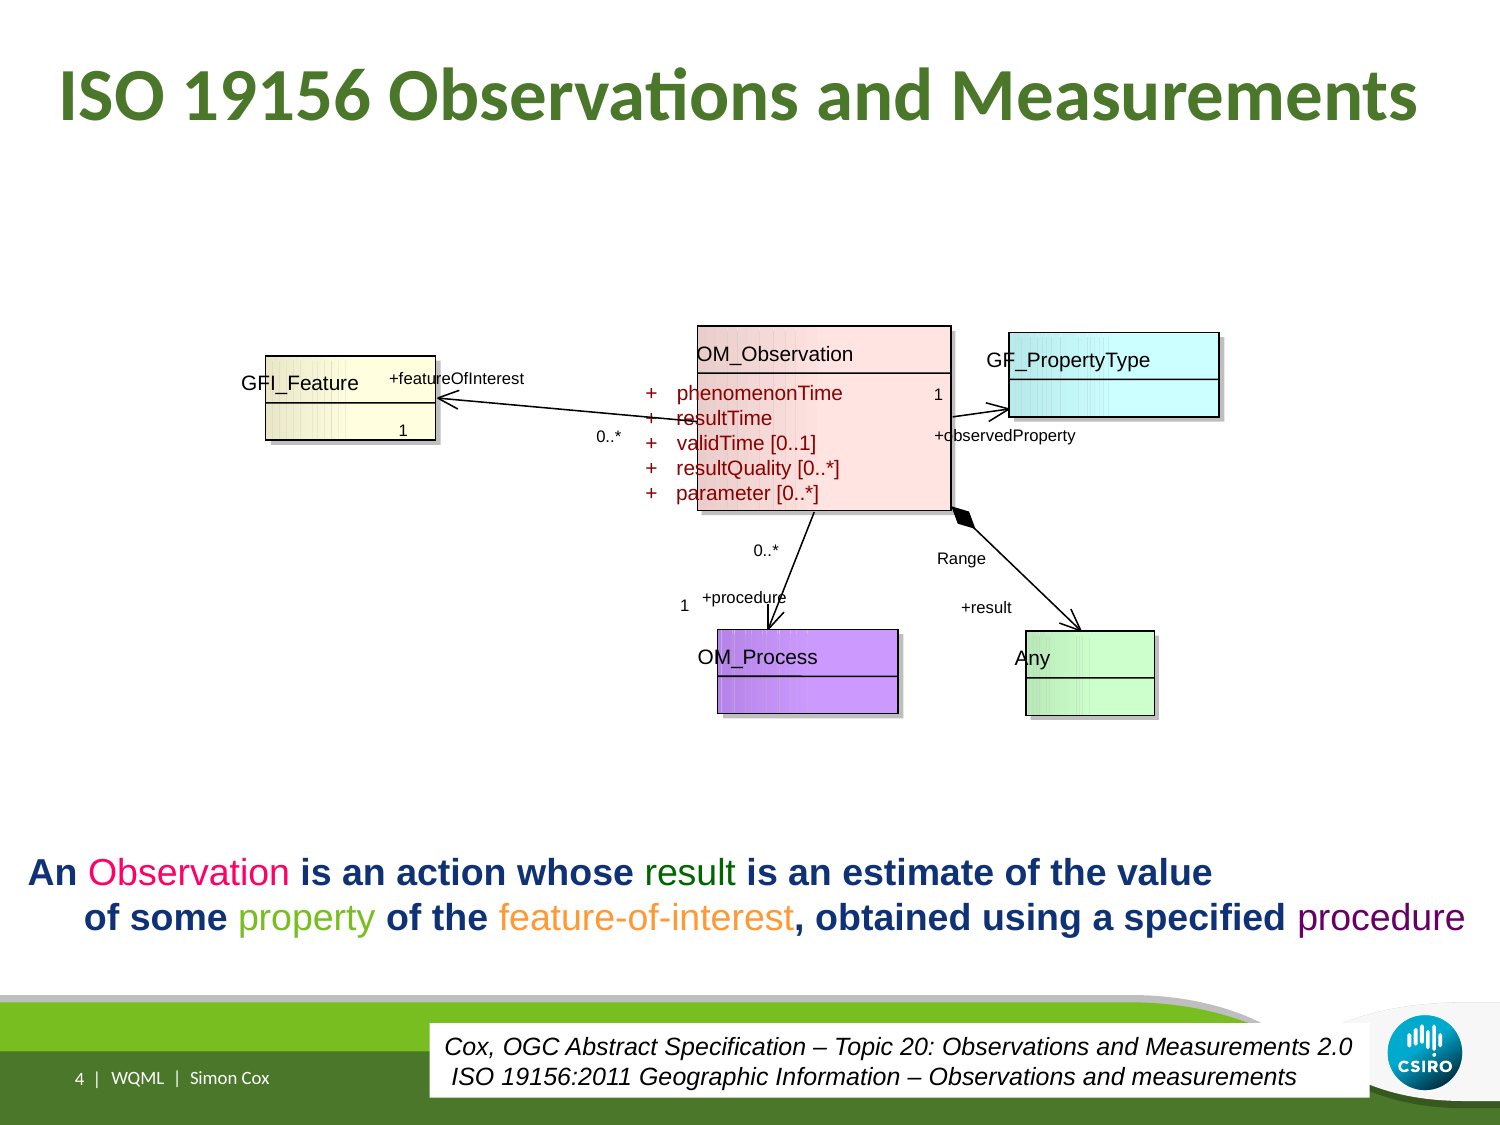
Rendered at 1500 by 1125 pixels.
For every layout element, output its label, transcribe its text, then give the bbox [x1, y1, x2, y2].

title ISO 19156 Observations and Measurements [58, 44, 1448, 186]
footer WQML | Simon Cox [111, 1066, 429, 1088]
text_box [952, 383, 1137, 446]
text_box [952, 507, 1082, 632]
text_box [738, 511, 848, 630]
text_box An Observation is an action whose result is an estimate of the value of some property of the feature-of-interest, obtained using a specified procedure [12, 840, 1481, 990]
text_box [437, 368, 698, 447]
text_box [1008, 332, 1235, 422]
text_box Cox, OGC Abstract Specification – Topic 20: Observations and Measurements 2.0 ISO 19156:2011 Geographic Information – Observations and measurements [429, 1023, 1370, 1098]
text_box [265, 355, 441, 446]
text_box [697, 326, 956, 516]
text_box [717, 629, 904, 719]
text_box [1025, 630, 1160, 721]
slide_number 4 | [54, 1066, 102, 1088]
